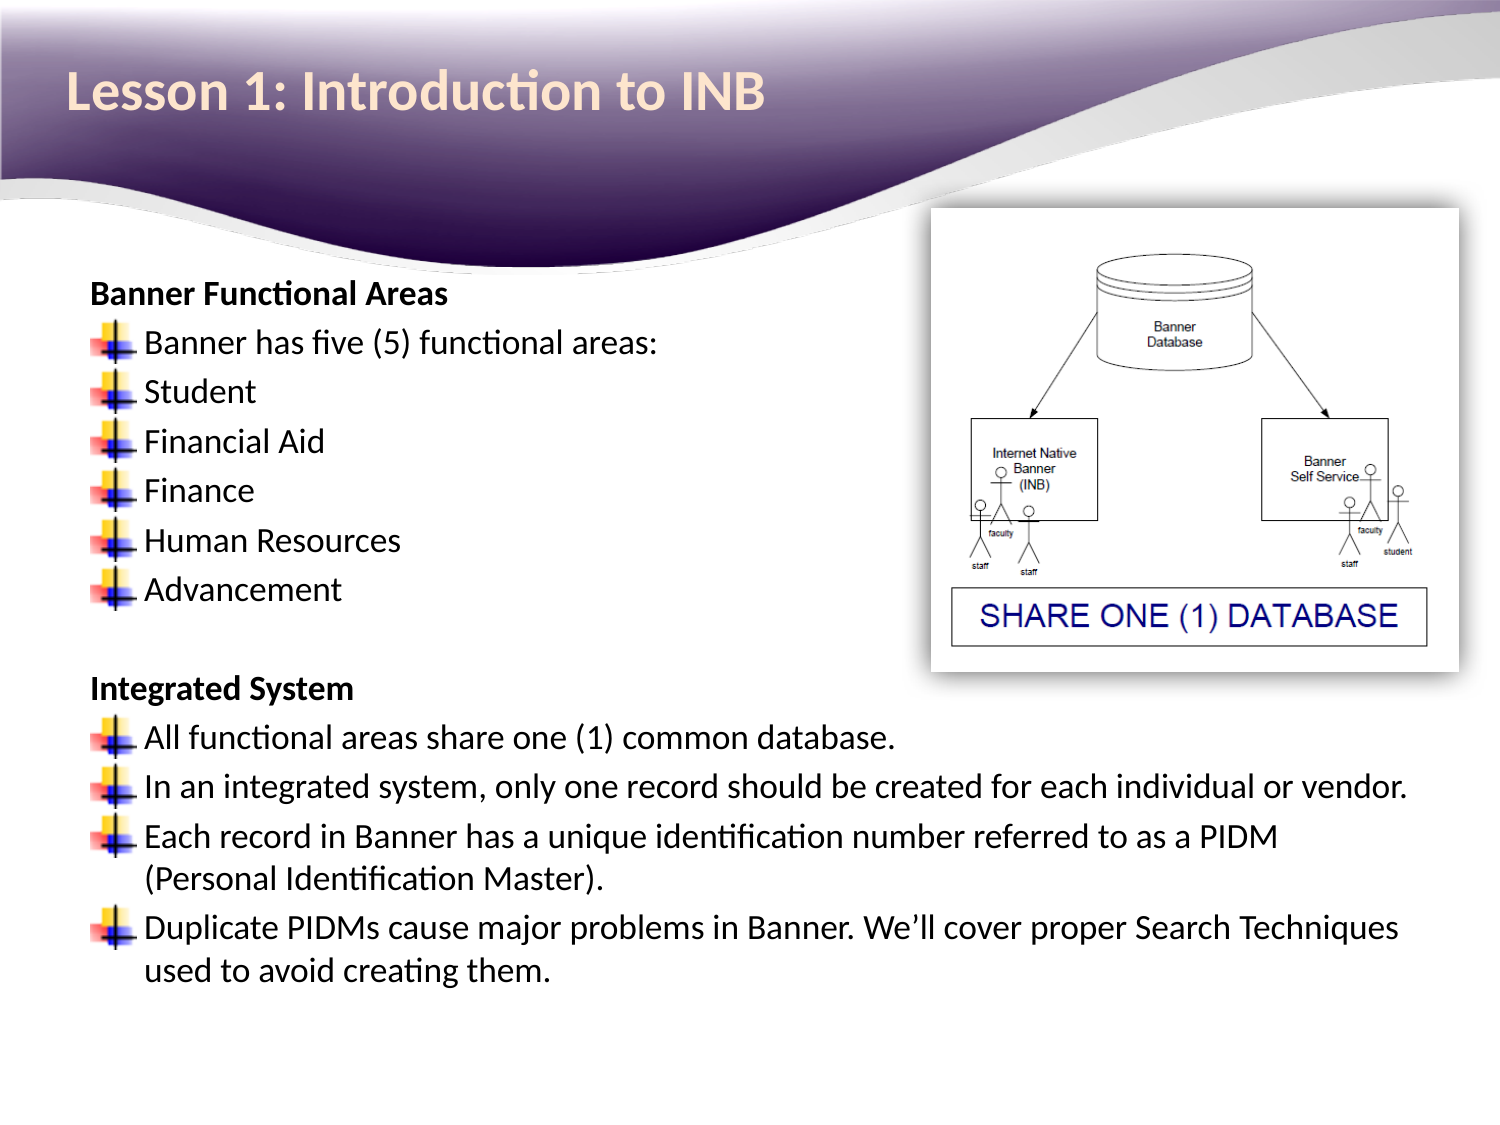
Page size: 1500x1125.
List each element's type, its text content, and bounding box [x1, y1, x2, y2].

picture [90, 810, 137, 858]
picture [90, 317, 137, 364]
picture [931, 208, 1459, 673]
picture [90, 712, 137, 759]
picture [90, 465, 137, 512]
picture [90, 514, 137, 562]
picture [90, 366, 137, 414]
picture [90, 415, 137, 463]
picture [90, 902, 137, 950]
picture [90, 563, 137, 611]
picture [90, 761, 137, 809]
list Banner Functional Areas Banner has five (5) functional areas: Student Financial Aid Finance Human Resources Advancement Integrated System All functional areas share one (1) common database. In an integrated system, only one record should be created for each individual or vendor. Each record in Banner has a unique identification number referred to as a PIDM (Personal Identification Master). Duplicate PIDMs cause major problems in Banner. We’ll cover proper Search Techniques used to avoid creating them. [75, 262, 1425, 1005]
title Lesson 1: Introduction to INB [51, 19, 1052, 154]
